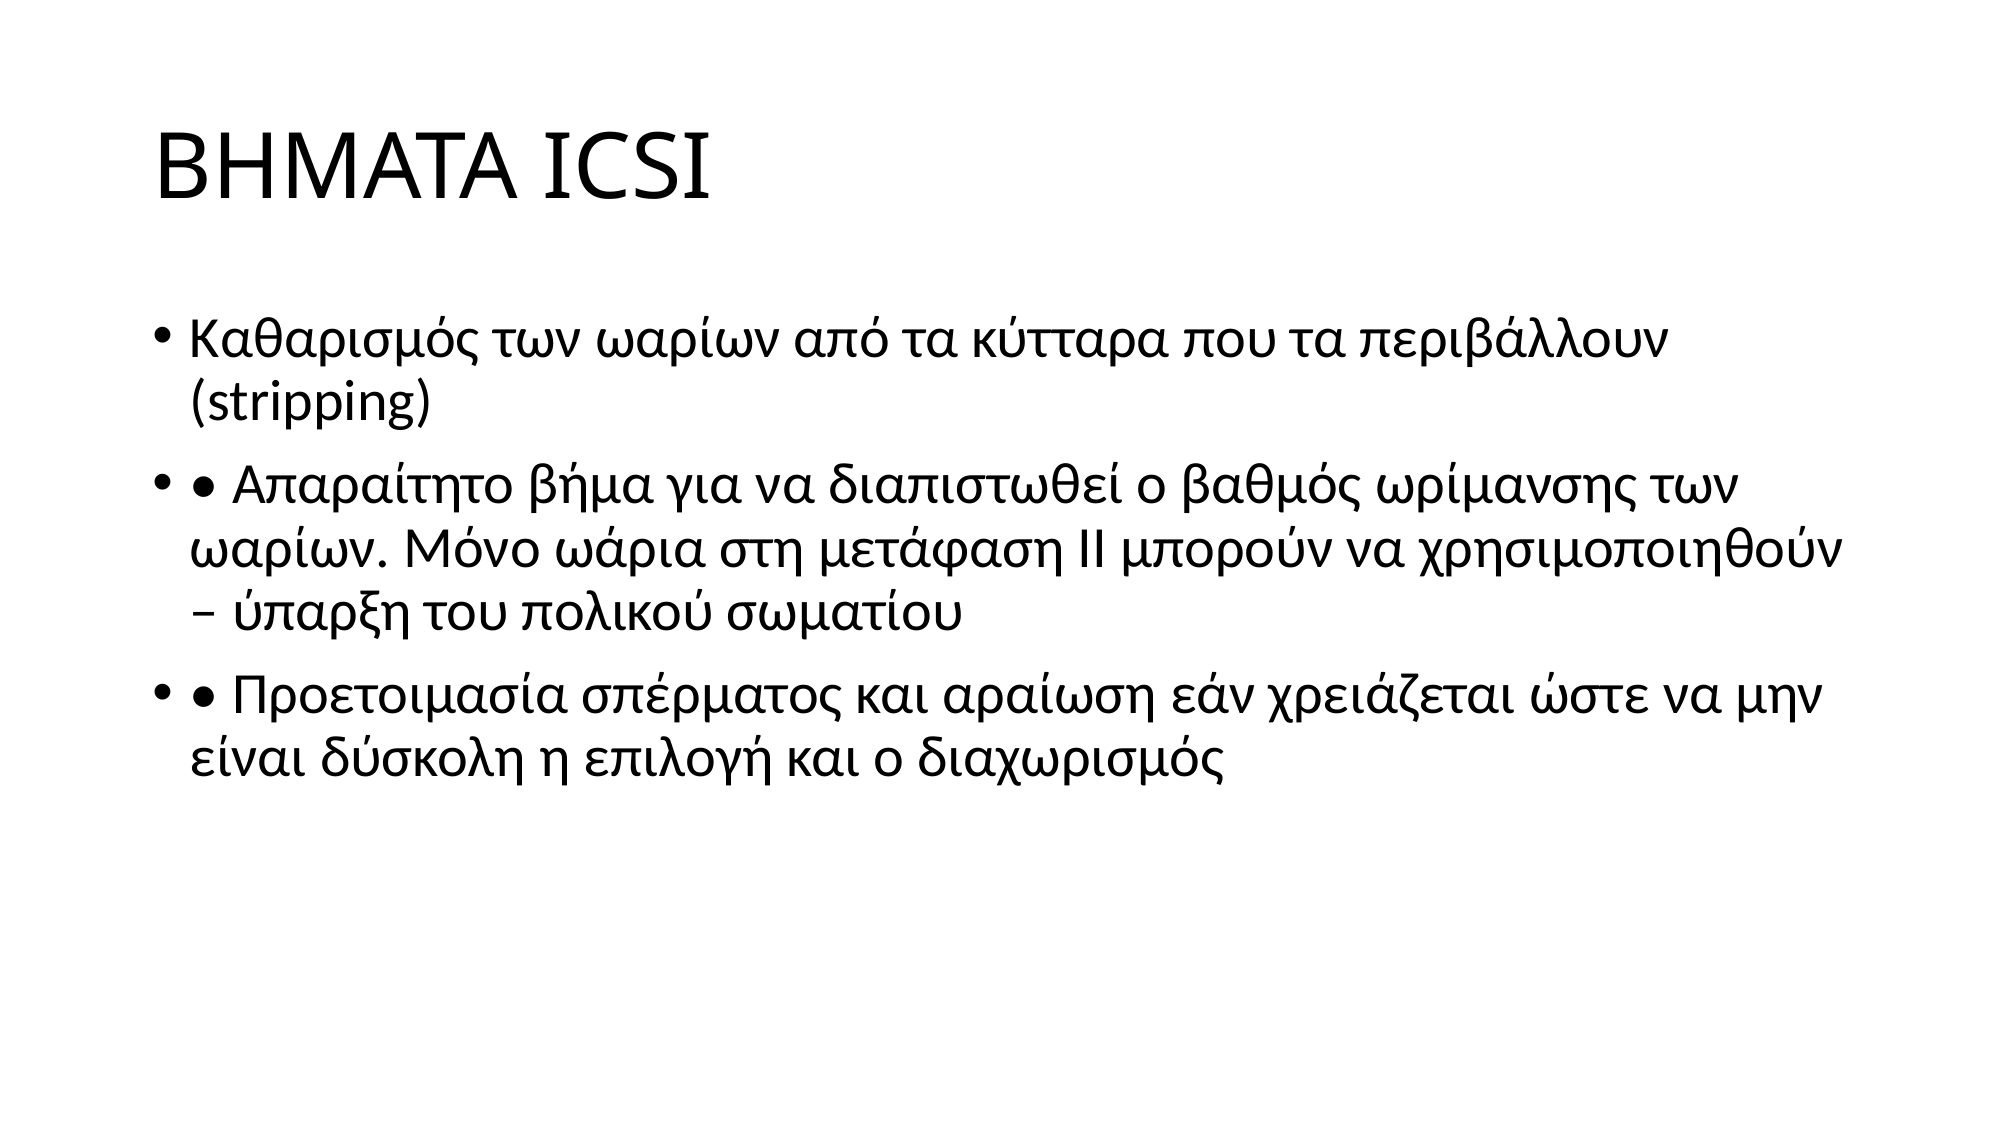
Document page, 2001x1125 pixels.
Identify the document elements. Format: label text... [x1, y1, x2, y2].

list Καθαρισμός των ωαρίων από τα κύτταρα που τα περιβάλλουν (stripping) • Απαραίτητο βήμα για να διαπιστωθεί ο βαθμός ωρίμανσης των ωαρίων. Μόνο ωάρια στη μετάφαση ΙΙ μπορούν να χρησιμοποιηθούν – ύπαρξη του πολικού σωματίου • Προετοιμασία σπέρματος και αραίωση εάν χρειάζεται ώστε να μην είναι δύσκολη η επιλογή και ο διαχωρισμός [137, 299, 1863, 1014]
title BHMATA ICSI [137, 59, 1863, 278]
